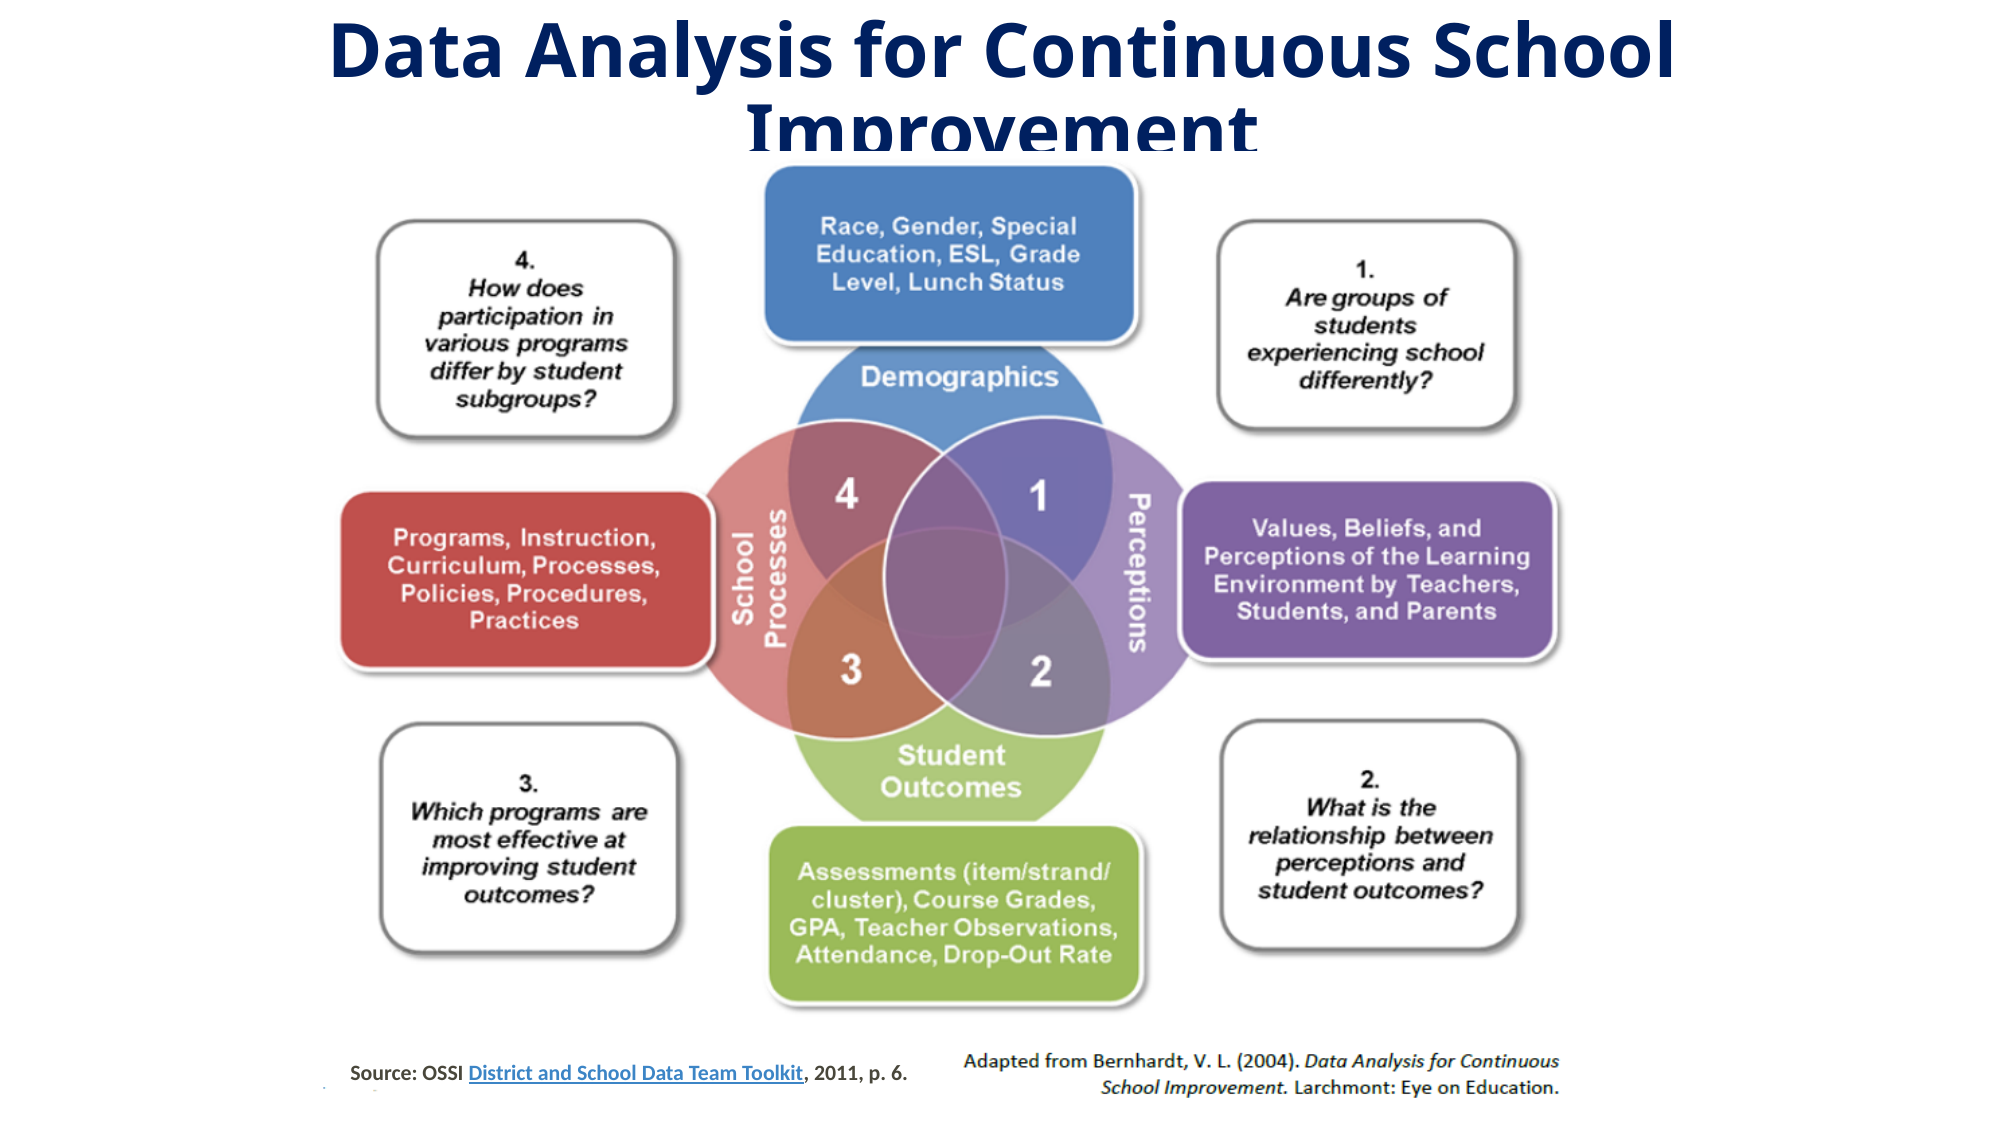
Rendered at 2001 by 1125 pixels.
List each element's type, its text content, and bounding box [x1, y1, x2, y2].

title Data Analysis for Continuous School Improvement [53, 0, 1953, 196]
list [290, 151, 1587, 1120]
